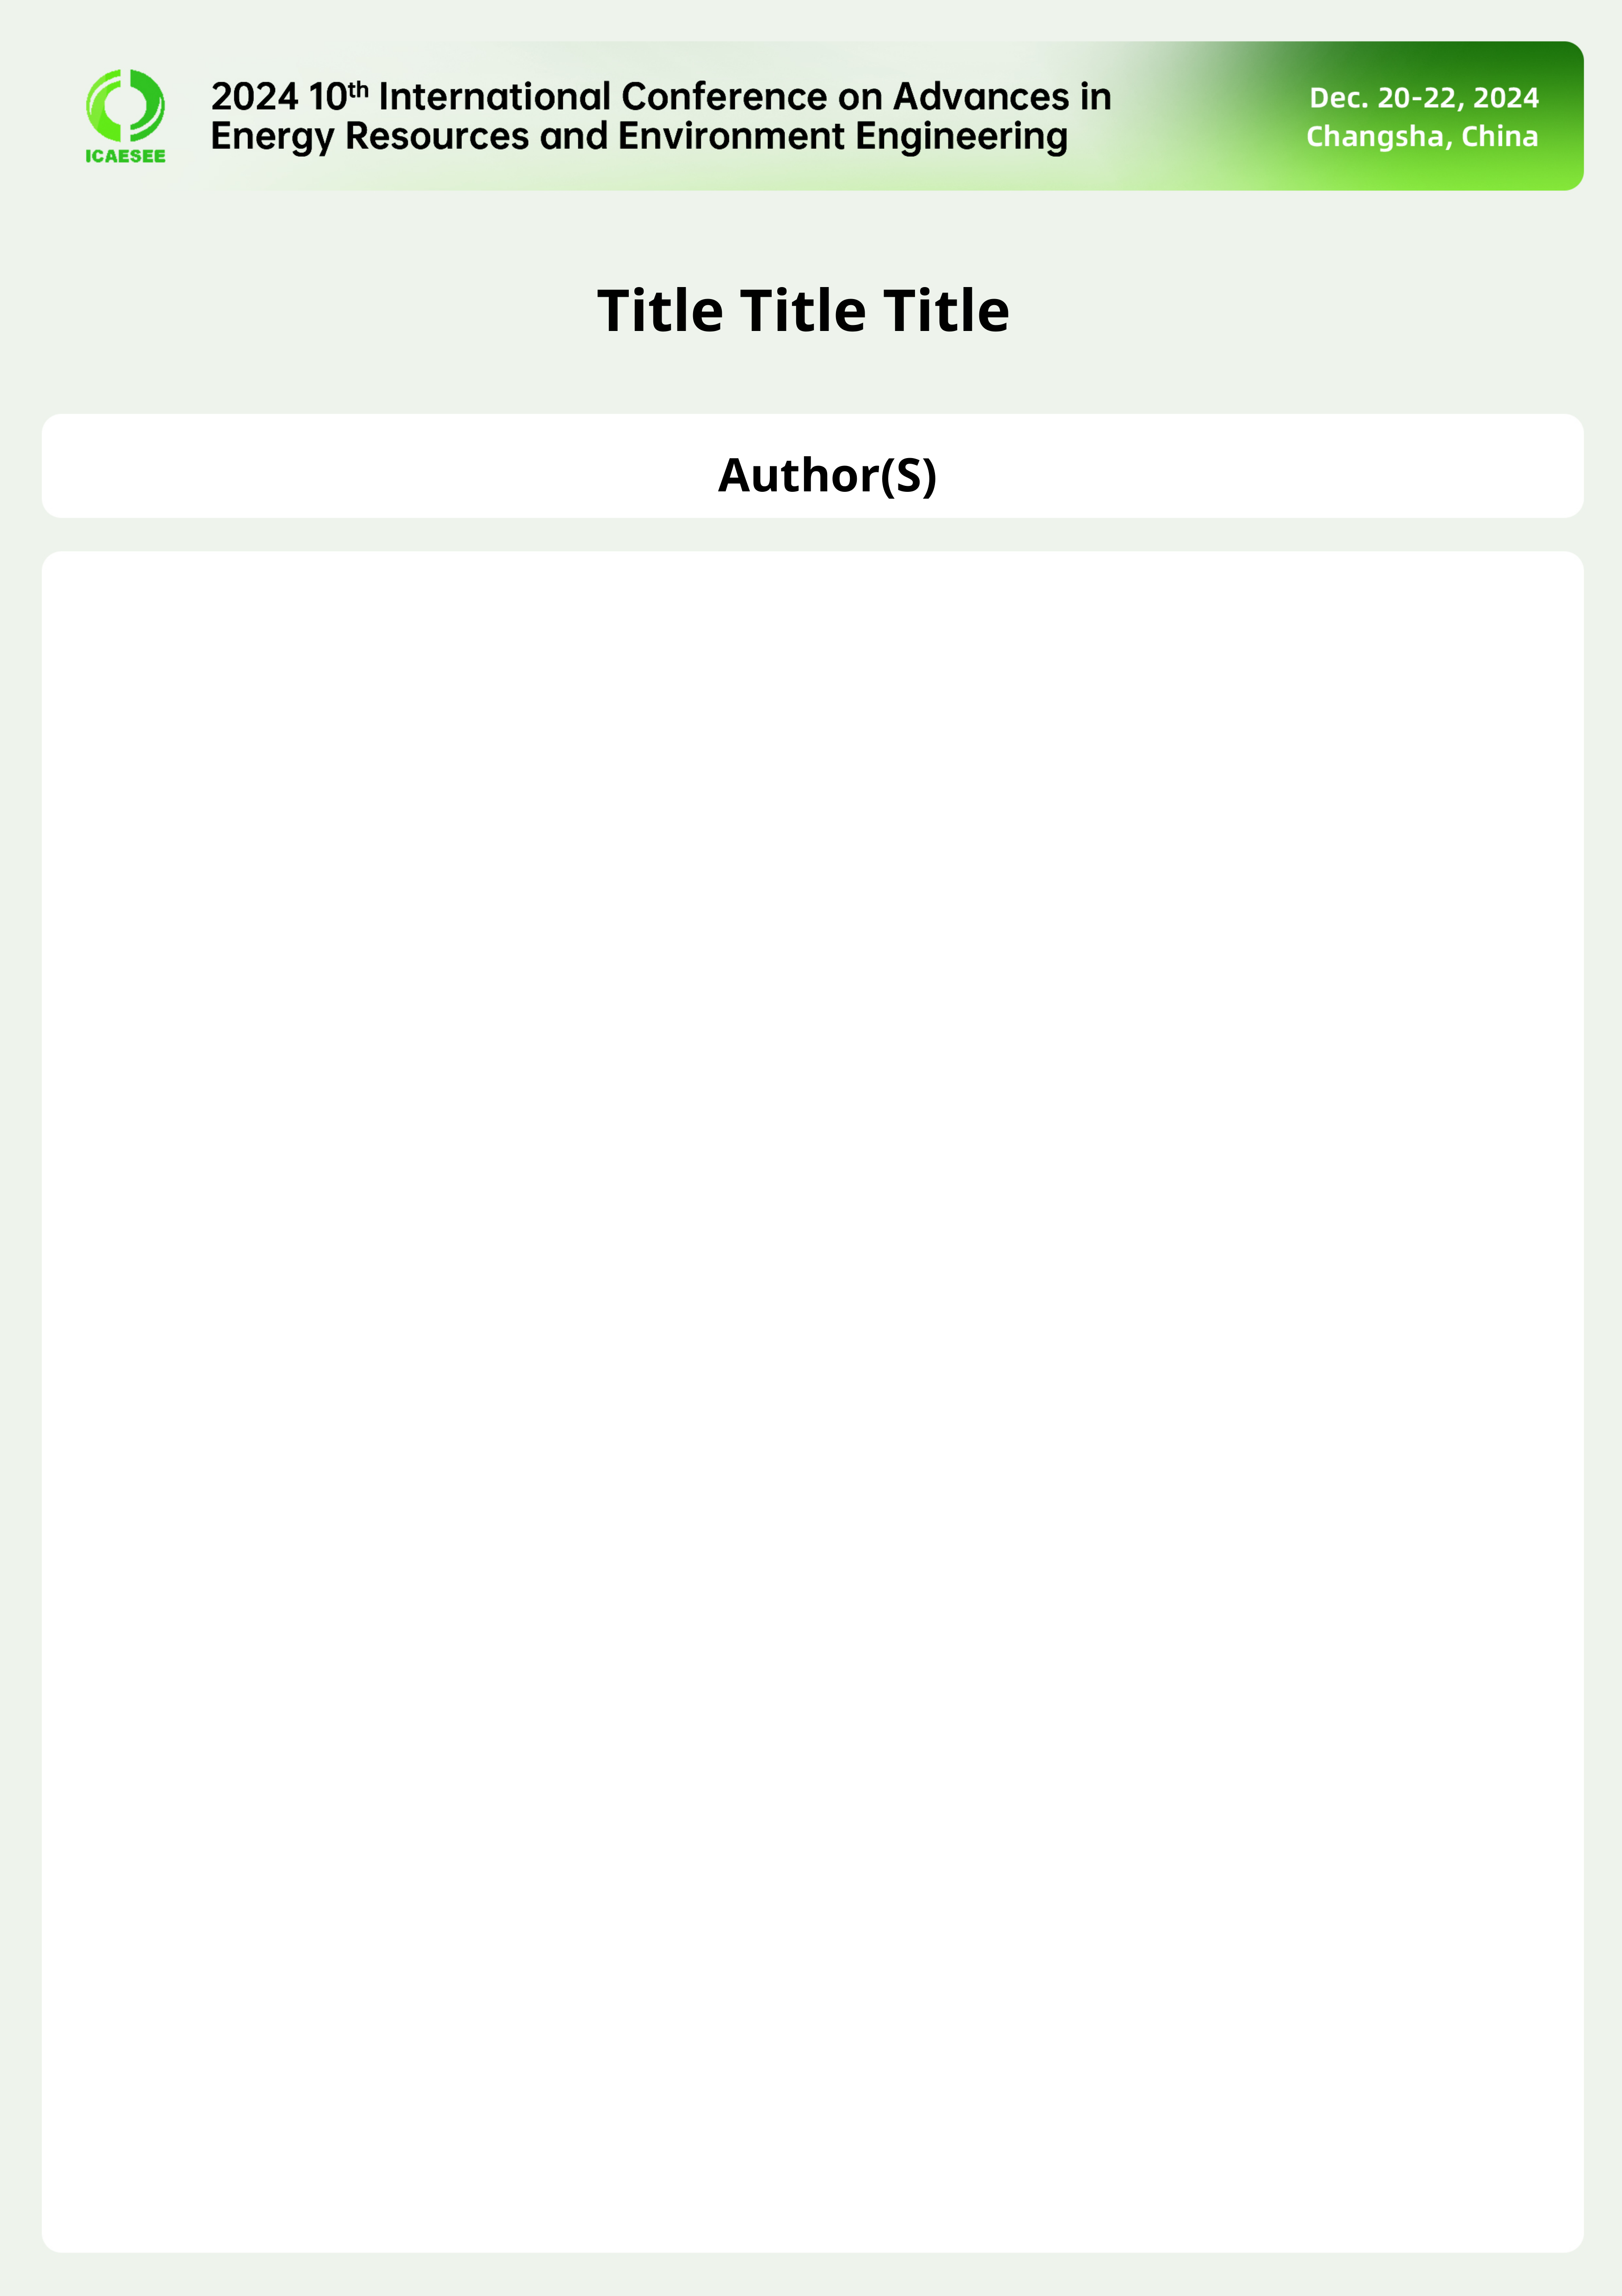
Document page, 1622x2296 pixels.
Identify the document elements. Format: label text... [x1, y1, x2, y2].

text_box Author(S) [492, 441, 1163, 504]
text_box Title Title Title [43, 269, 1565, 346]
picture [0, 0, 1622, 2296]
